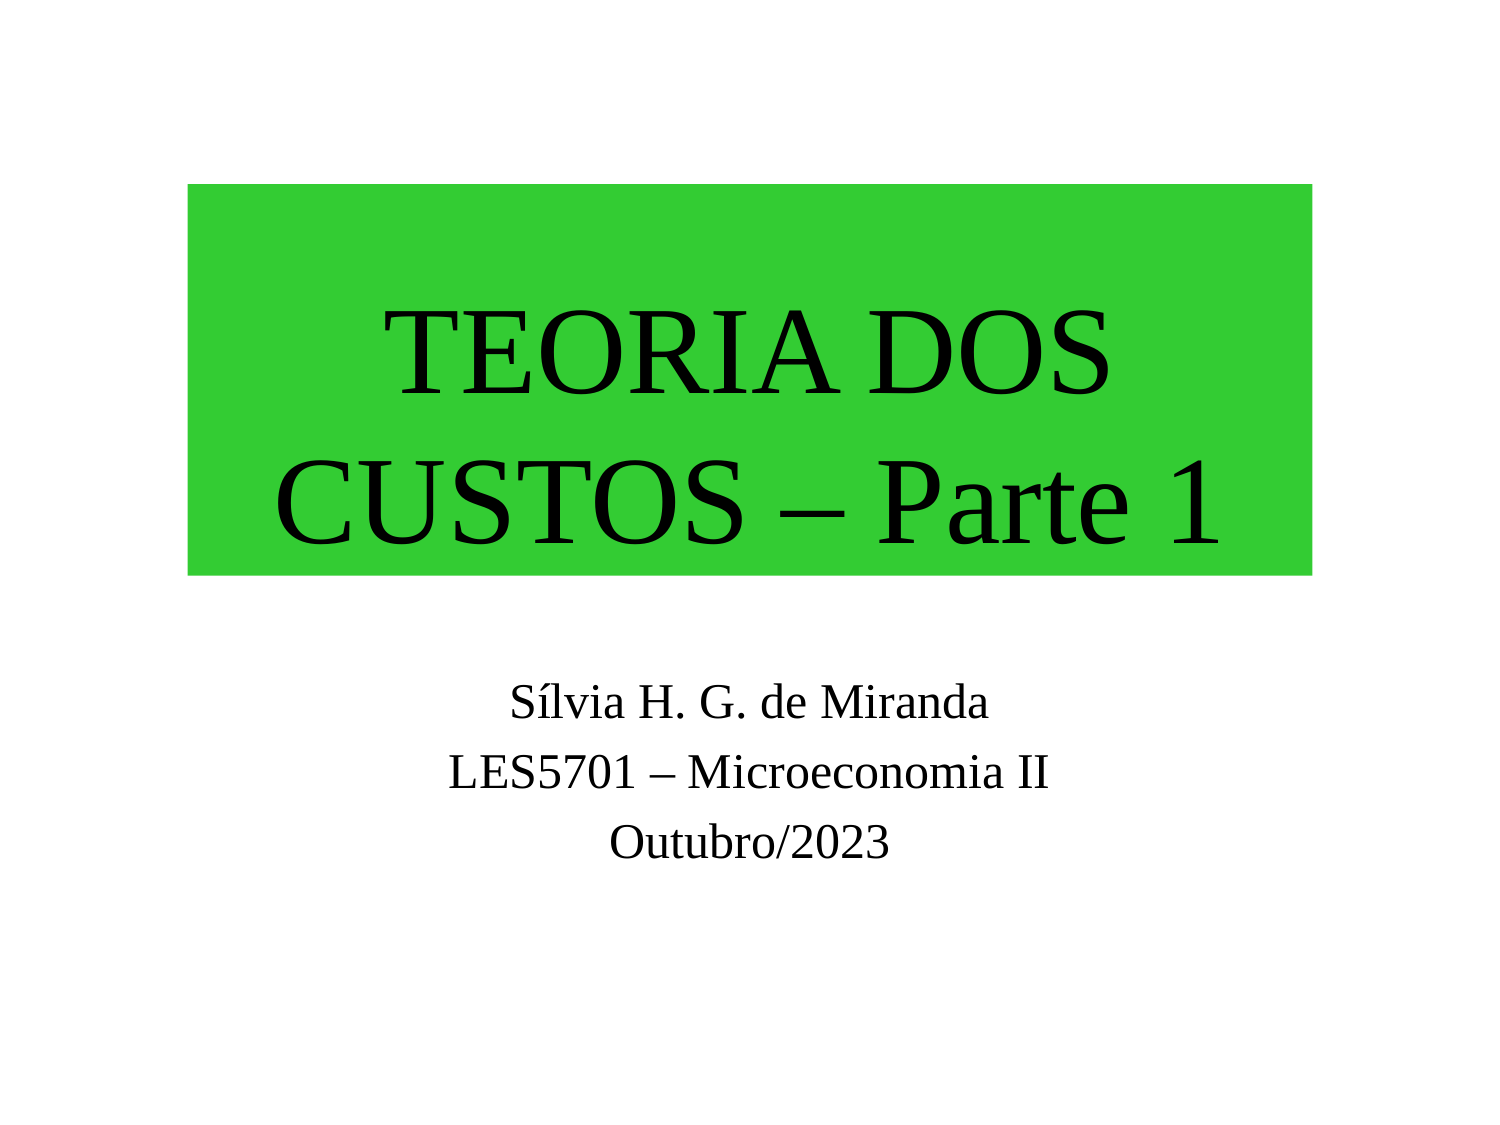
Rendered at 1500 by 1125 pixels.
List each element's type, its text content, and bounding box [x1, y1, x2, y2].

subtitle Sílvia H. G. de Miranda LES5701 – Microeconomia II Outubro/2023 [187, 590, 1313, 863]
title TEORIA DOS CUSTOS – Parte 1 [187, 184, 1313, 576]
